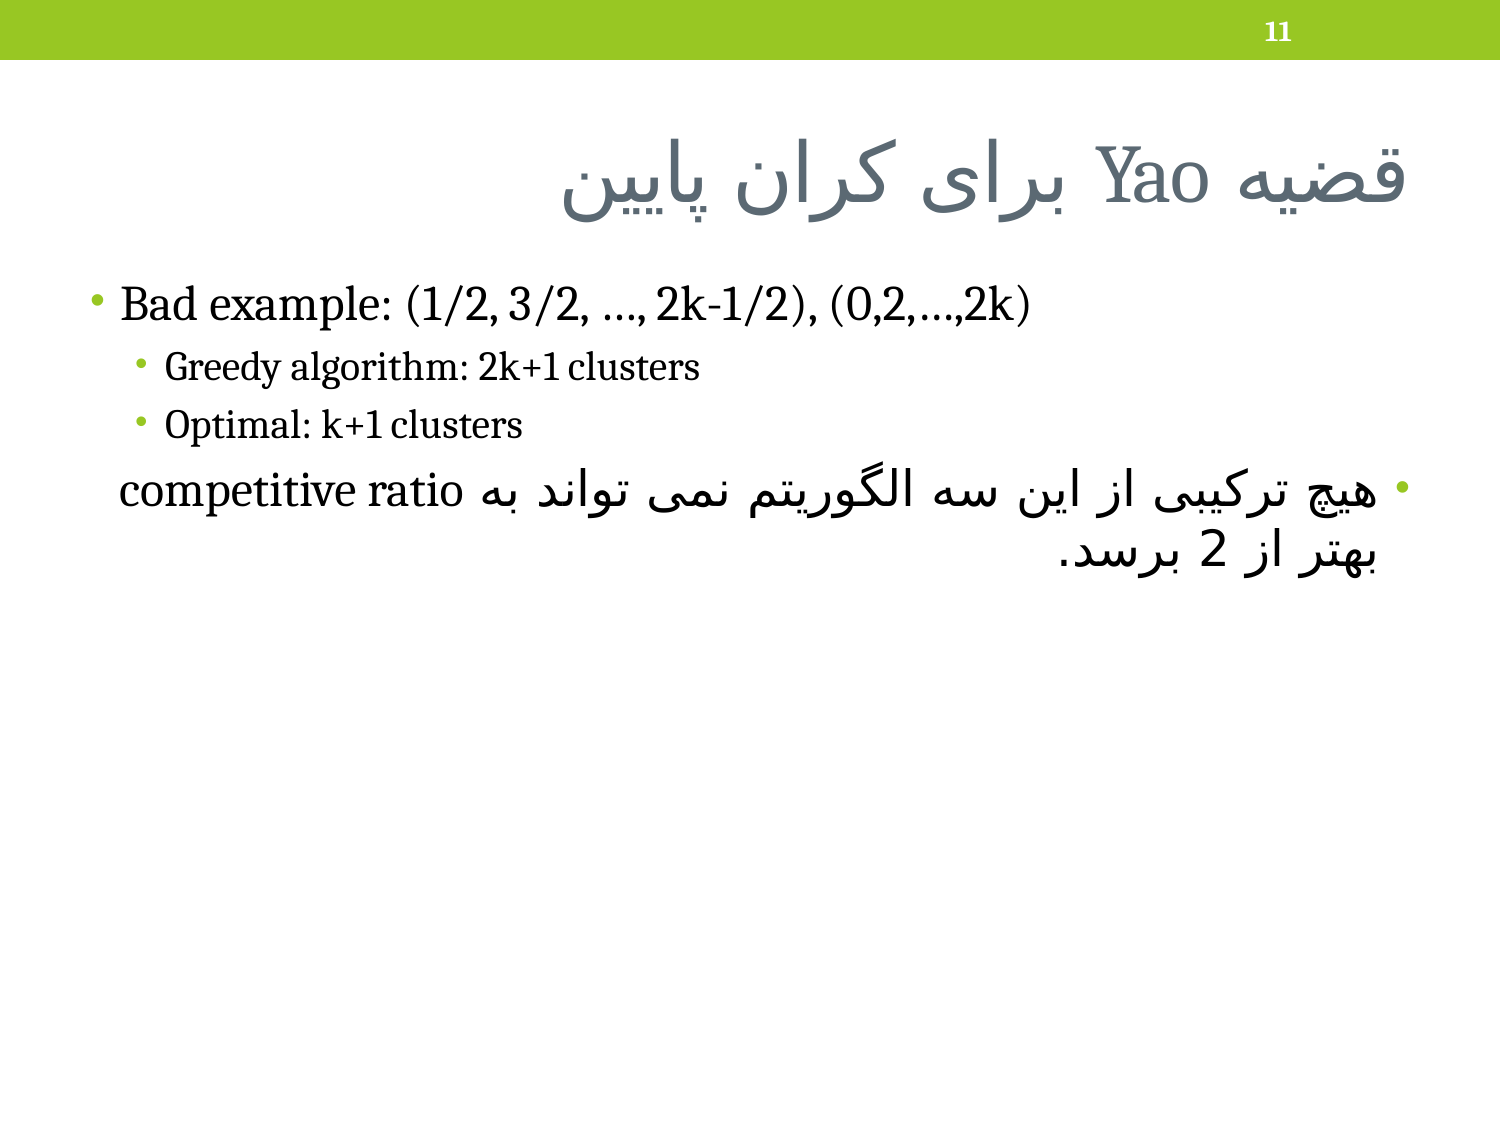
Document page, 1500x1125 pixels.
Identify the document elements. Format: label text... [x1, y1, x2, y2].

list Bad example: (1/2, 3/2, …, 2k-1/2), (0,2,…,2k) Greedy algorithm: 2k+1 clusters Optimal: k+1 clusters هیچ ترکیبی از این سه الگوریتم نمی تواند به competitive ratio بهتر از 2 برسد. [75, 262, 1425, 1063]
title قضیه Yao برای کران پایین [75, 87, 1425, 250]
slide_number 11 [1250, 3, 1425, 57]
